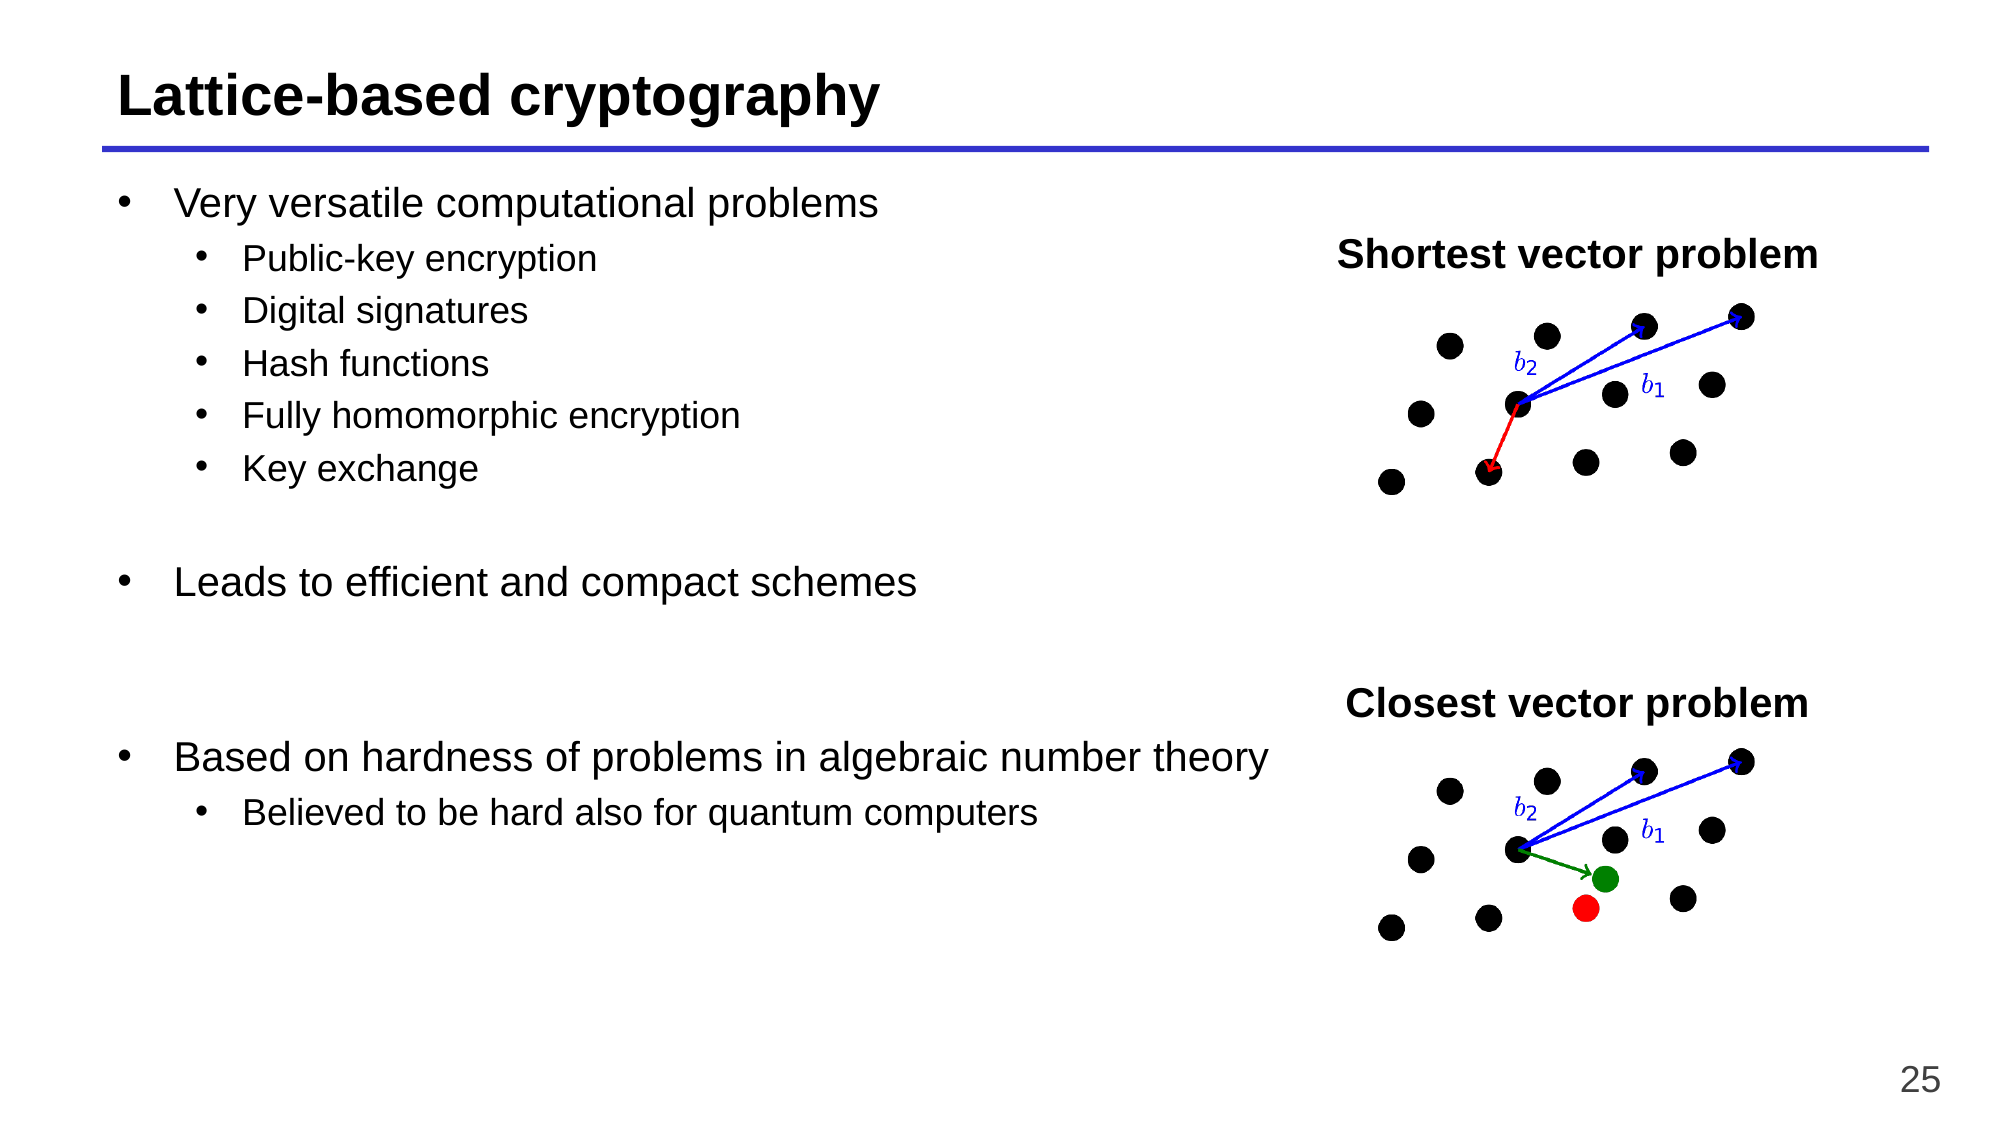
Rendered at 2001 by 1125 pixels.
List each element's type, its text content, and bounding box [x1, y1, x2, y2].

picture [1378, 302, 1756, 496]
text_box Closest vector problem [1330, 668, 1851, 733]
text_box Shortest vector problem [1322, 219, 1863, 285]
picture [1378, 748, 1756, 941]
slide_number 25 [1876, 1047, 1957, 1101]
title Lattice-based cryptography [102, 54, 1930, 130]
list Very versatile computational problems Public-key encryption Digital signatures Hash functions Fully homomorphic encryption Key exchange Leads to efficient and compact schemes Based on hardness of problems in algebraic number theory Believed to be hard also for quantum computers [102, 168, 1930, 1000]
